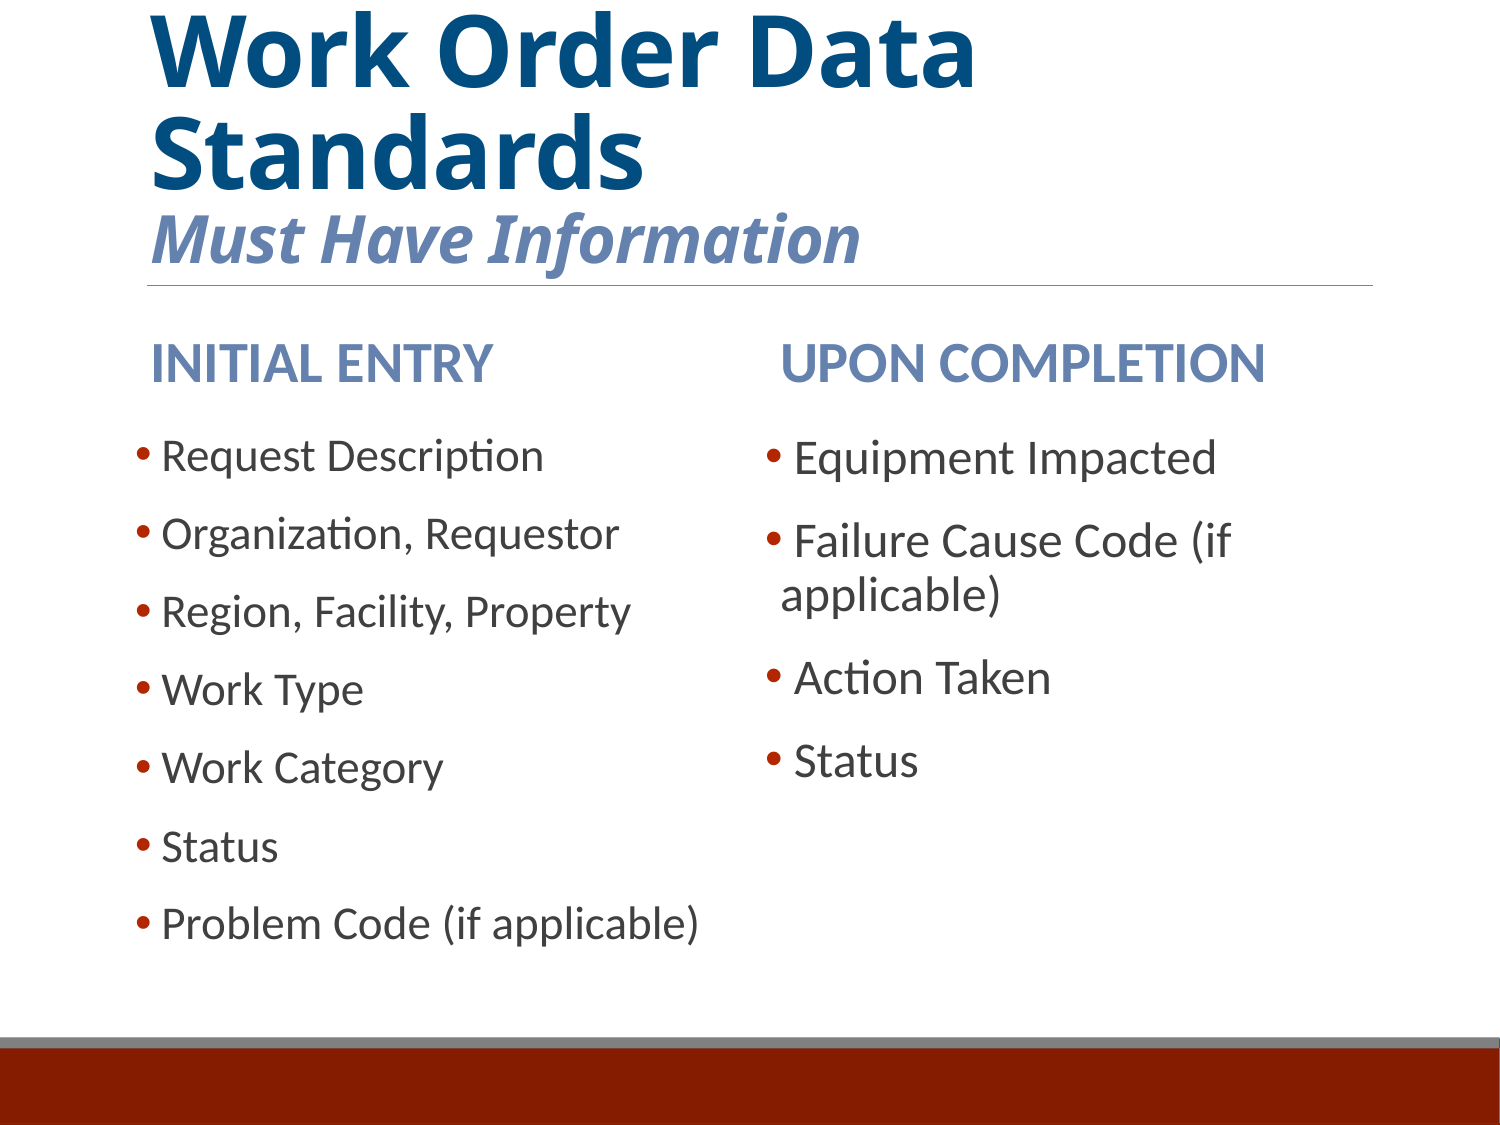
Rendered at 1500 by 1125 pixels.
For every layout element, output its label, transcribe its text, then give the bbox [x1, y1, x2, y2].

list Request Description Organization, Requestor Region, Facility, Property Work Type Work Category Status Problem Code (if applicable) [135, 423, 743, 963]
title Work Order Data Standards Must Have Information [135, 47, 1373, 285]
list Upon Completion [765, 302, 1373, 423]
list Initial ENTRY [135, 302, 743, 423]
list Equipment Impacted Failure Cause Code (if applicable) Action Taken Status [765, 423, 1373, 963]
